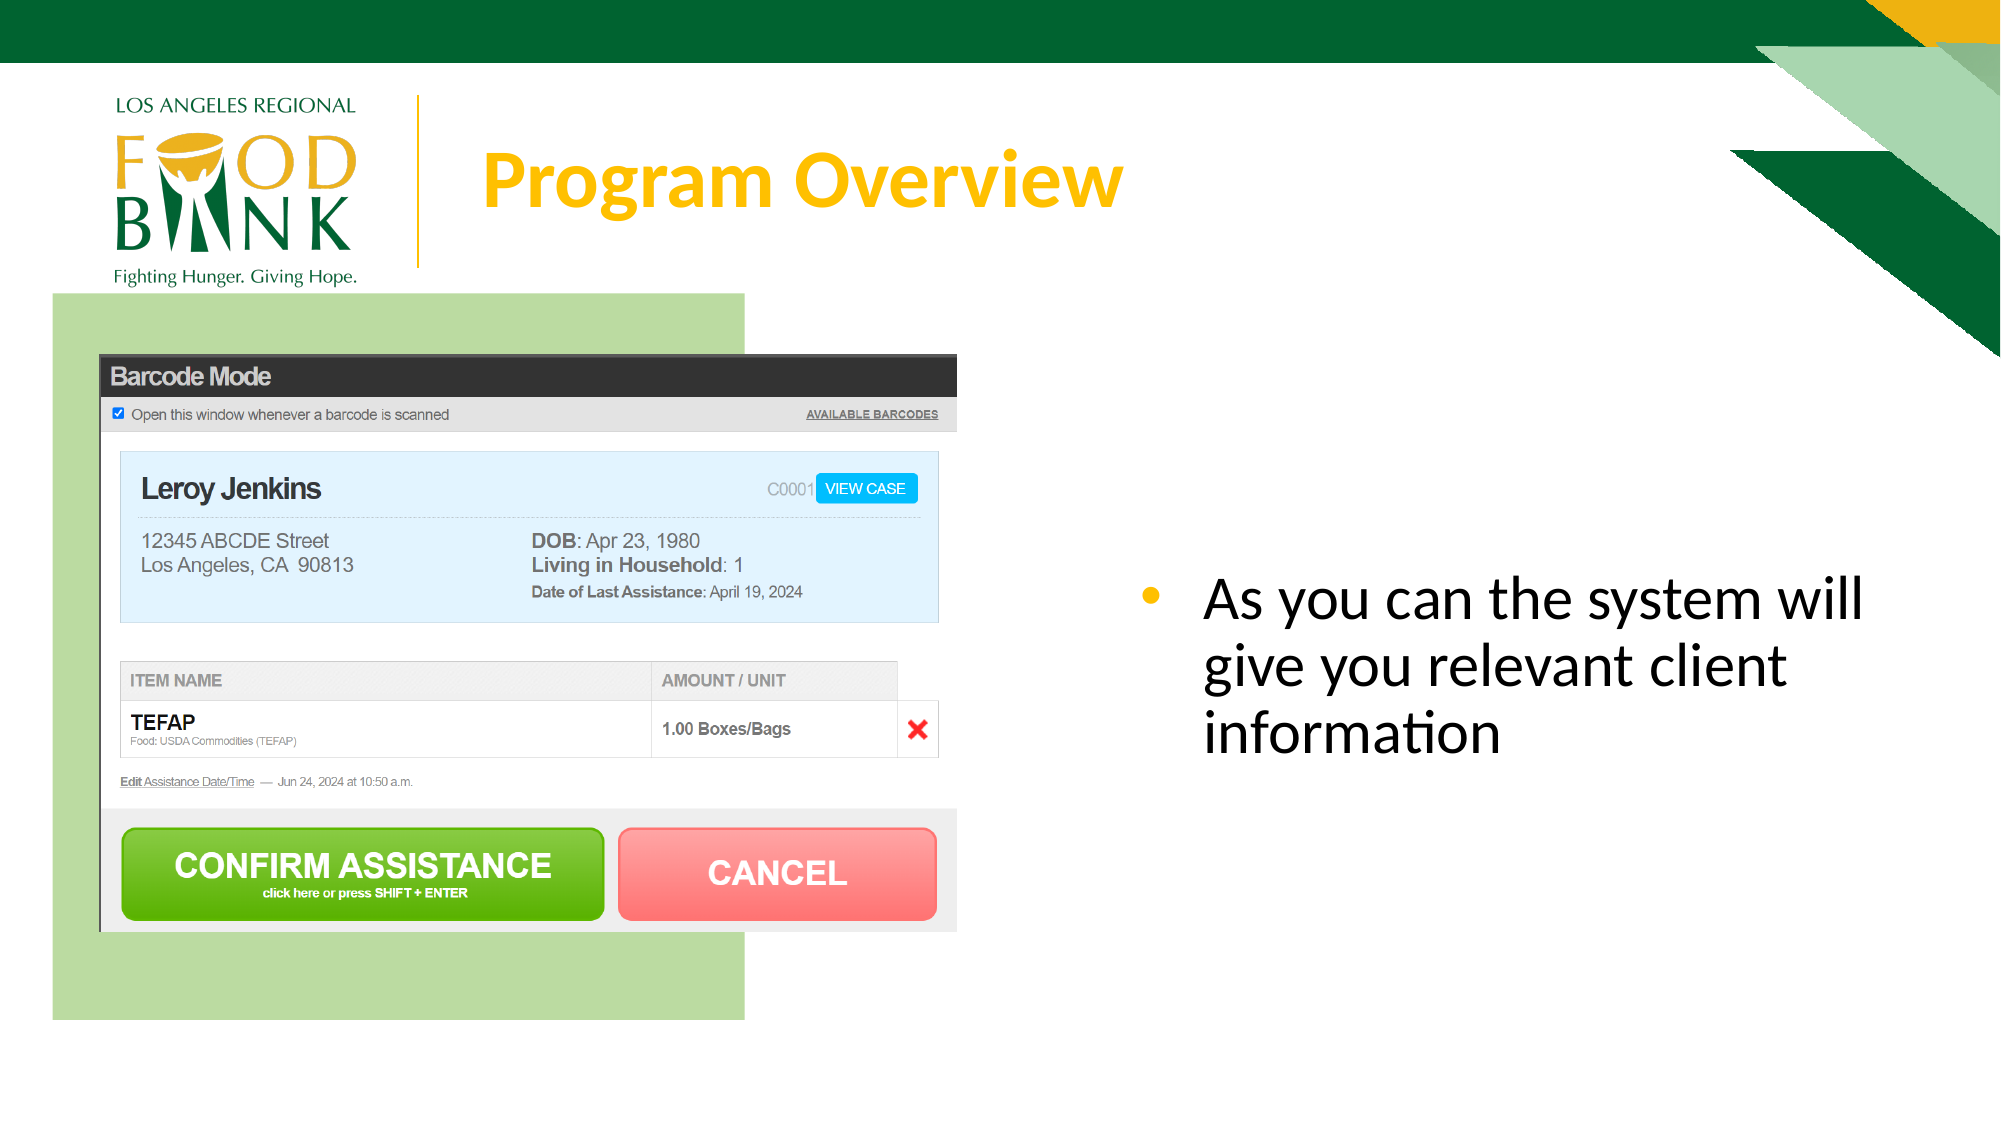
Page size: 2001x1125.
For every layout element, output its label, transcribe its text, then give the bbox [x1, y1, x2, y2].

picture [0, 0, 2001, 932]
list Program Overview [467, 128, 1440, 235]
list As you can the system will give you relevant client information [1113, 291, 1938, 1041]
